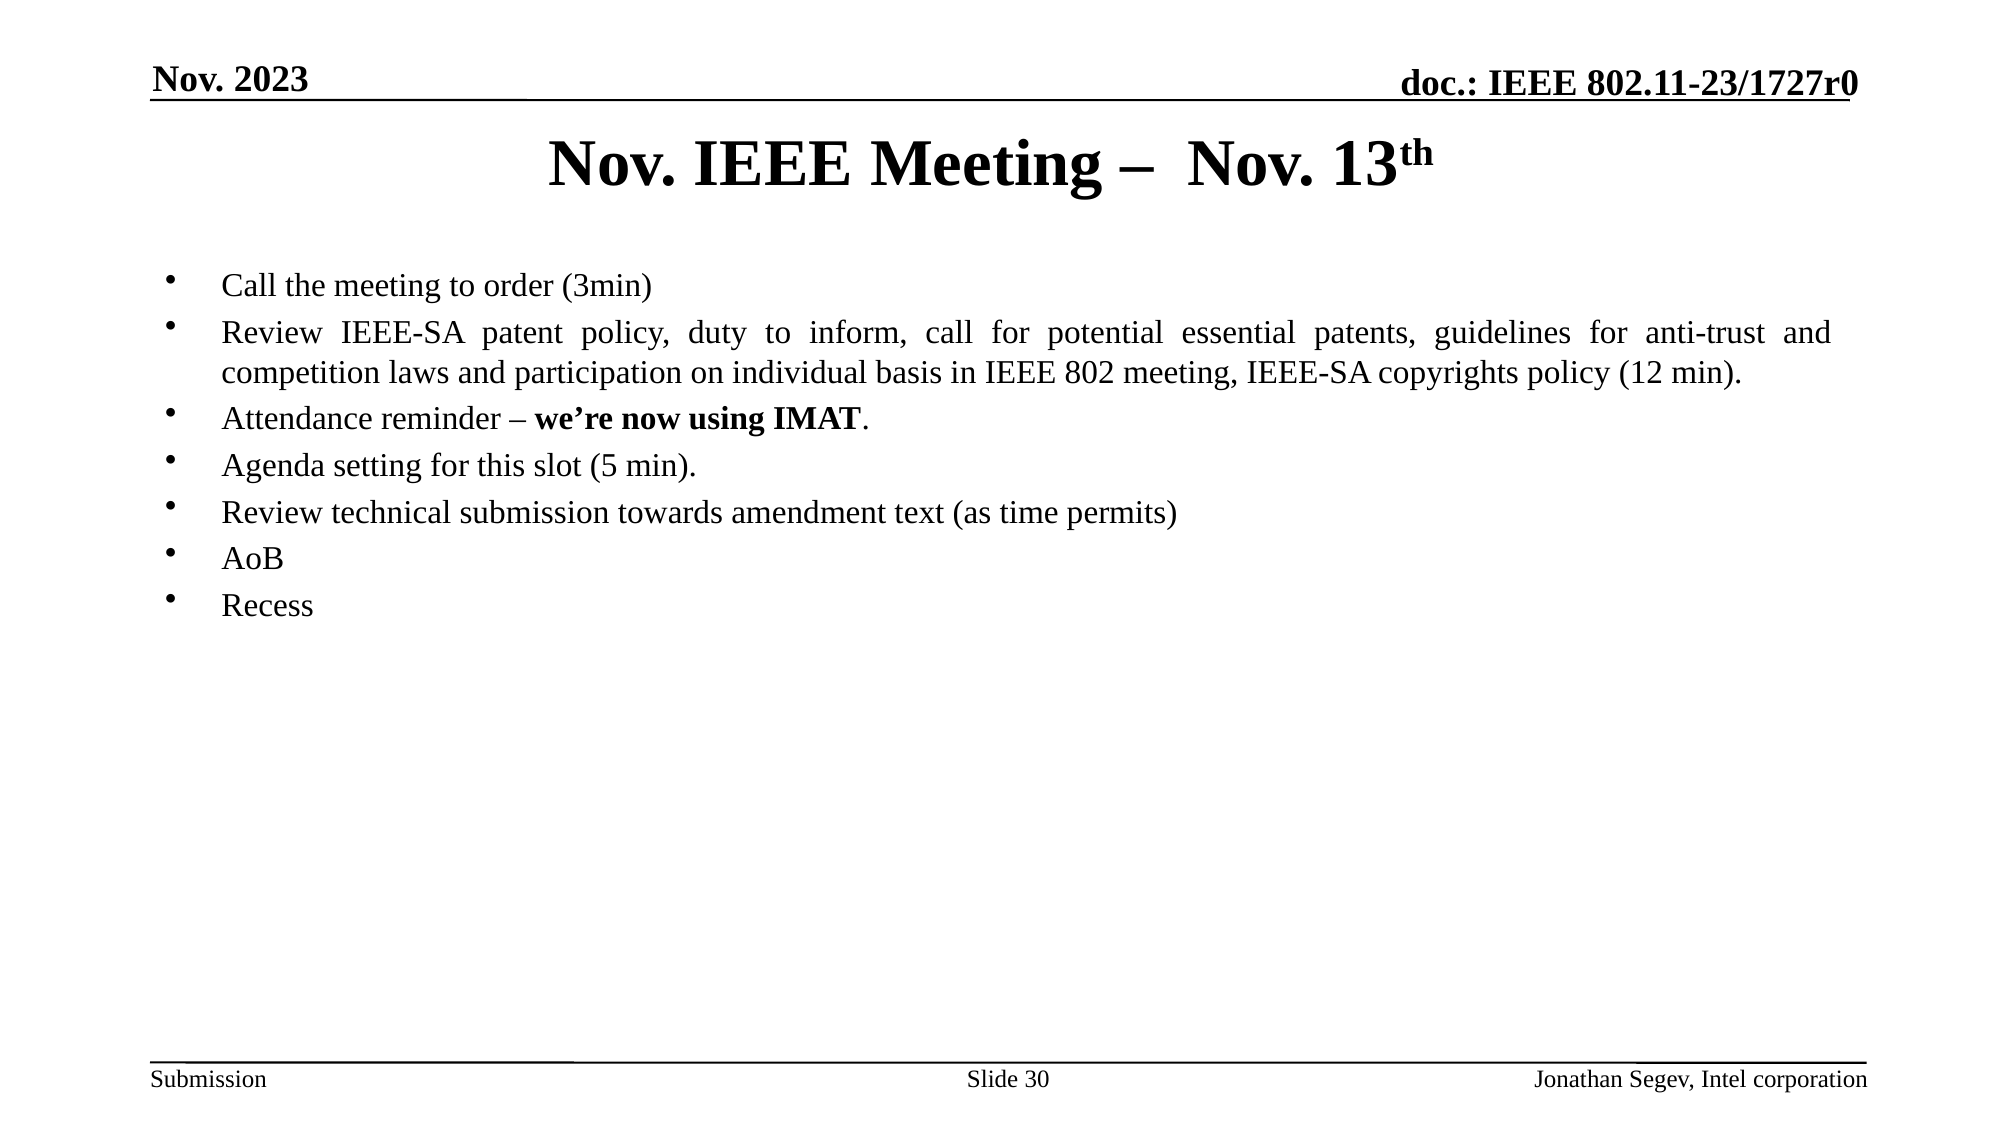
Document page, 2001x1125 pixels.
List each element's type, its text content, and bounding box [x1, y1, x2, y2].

list Call the meeting to order (3min) Review IEEE-SA patent policy, duty to inform, call for potential essential patents, guidelines for anti-trust and competition laws and participation on individual basis in IEEE 802 meeting, IEEE-SA copyrights policy (12 min). Attendance reminder – we’re now using IMAT. Agenda setting for this slot (5 min). Review technical submission towards amendment text (as time permits) AoB Recess [149, 255, 1850, 1048]
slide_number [152, 54, 563, 100]
title Nov. IEEE Meeting – Nov. 13th [149, 112, 1850, 205]
slide_number Slide 30 [950, 1061, 1067, 1123]
footer Jonathan Segev, Intel corporation [1171, 1061, 1869, 1093]
